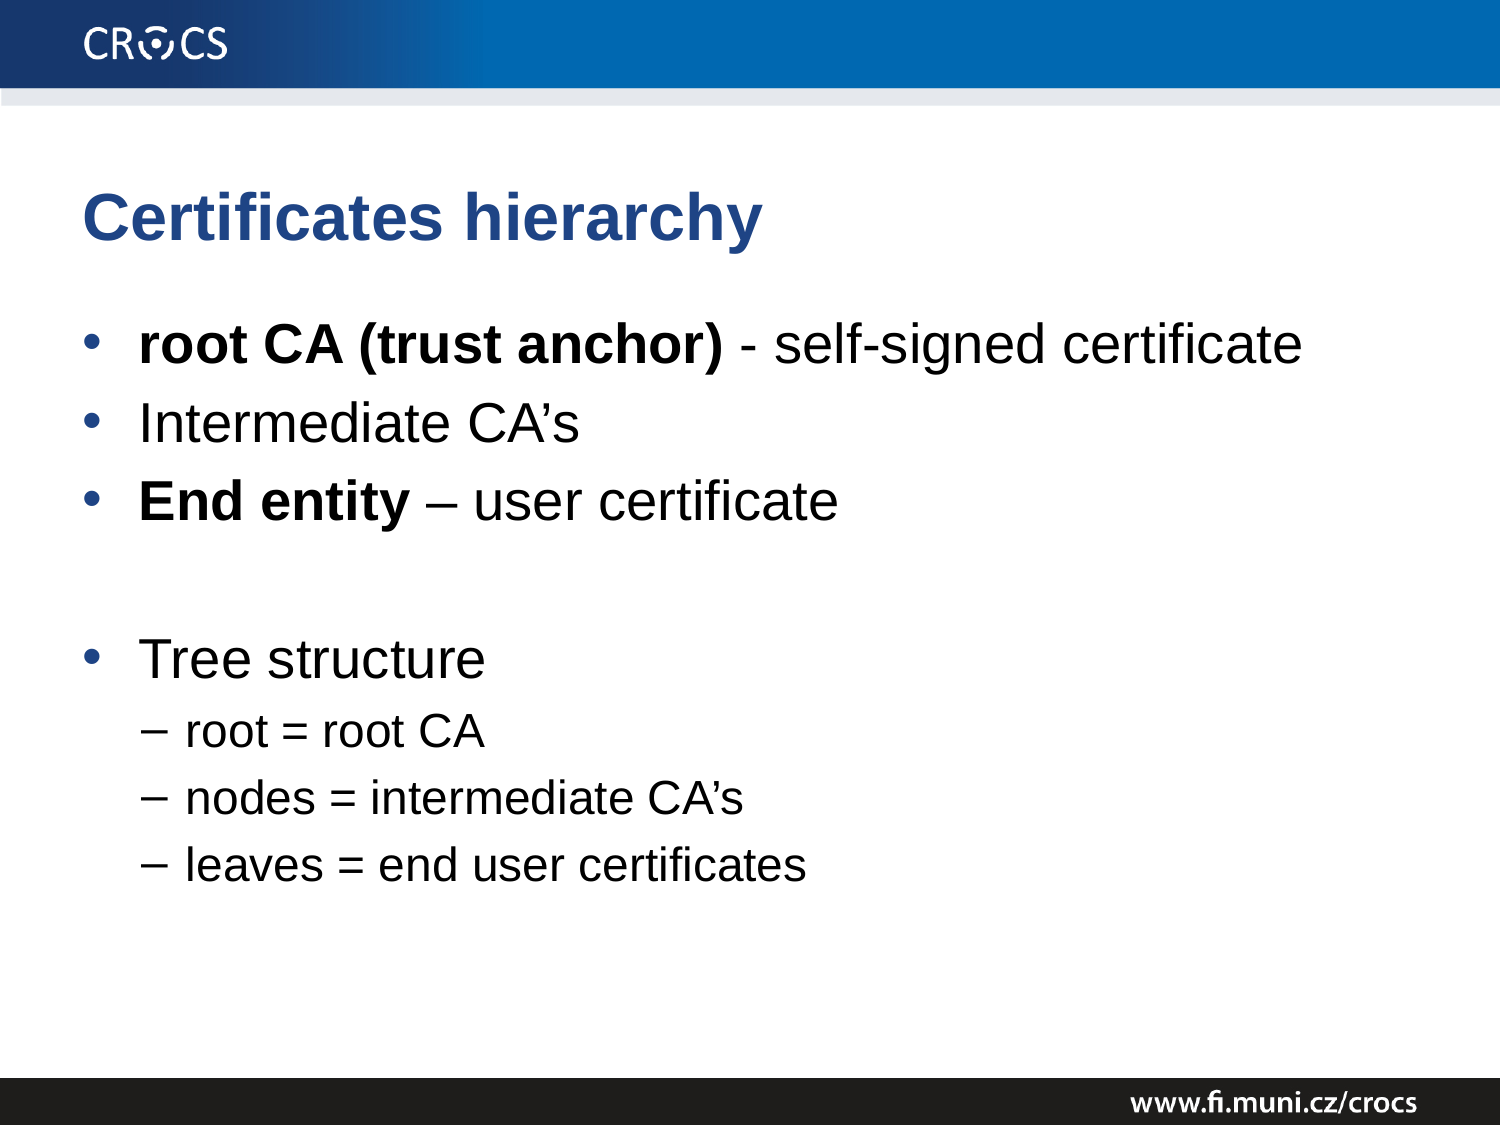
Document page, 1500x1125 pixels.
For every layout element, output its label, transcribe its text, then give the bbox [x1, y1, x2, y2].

title Certificates hierarchy [82, 148, 1433, 279]
list root CA (trust anchor) - self-signed certificate Intermediate CA’s End entity – user certificate Tree structure root = root CA nodes = intermediate CA’s leaves = end user certificates [82, 307, 1433, 988]
picture [0, 0, 1500, 1125]
